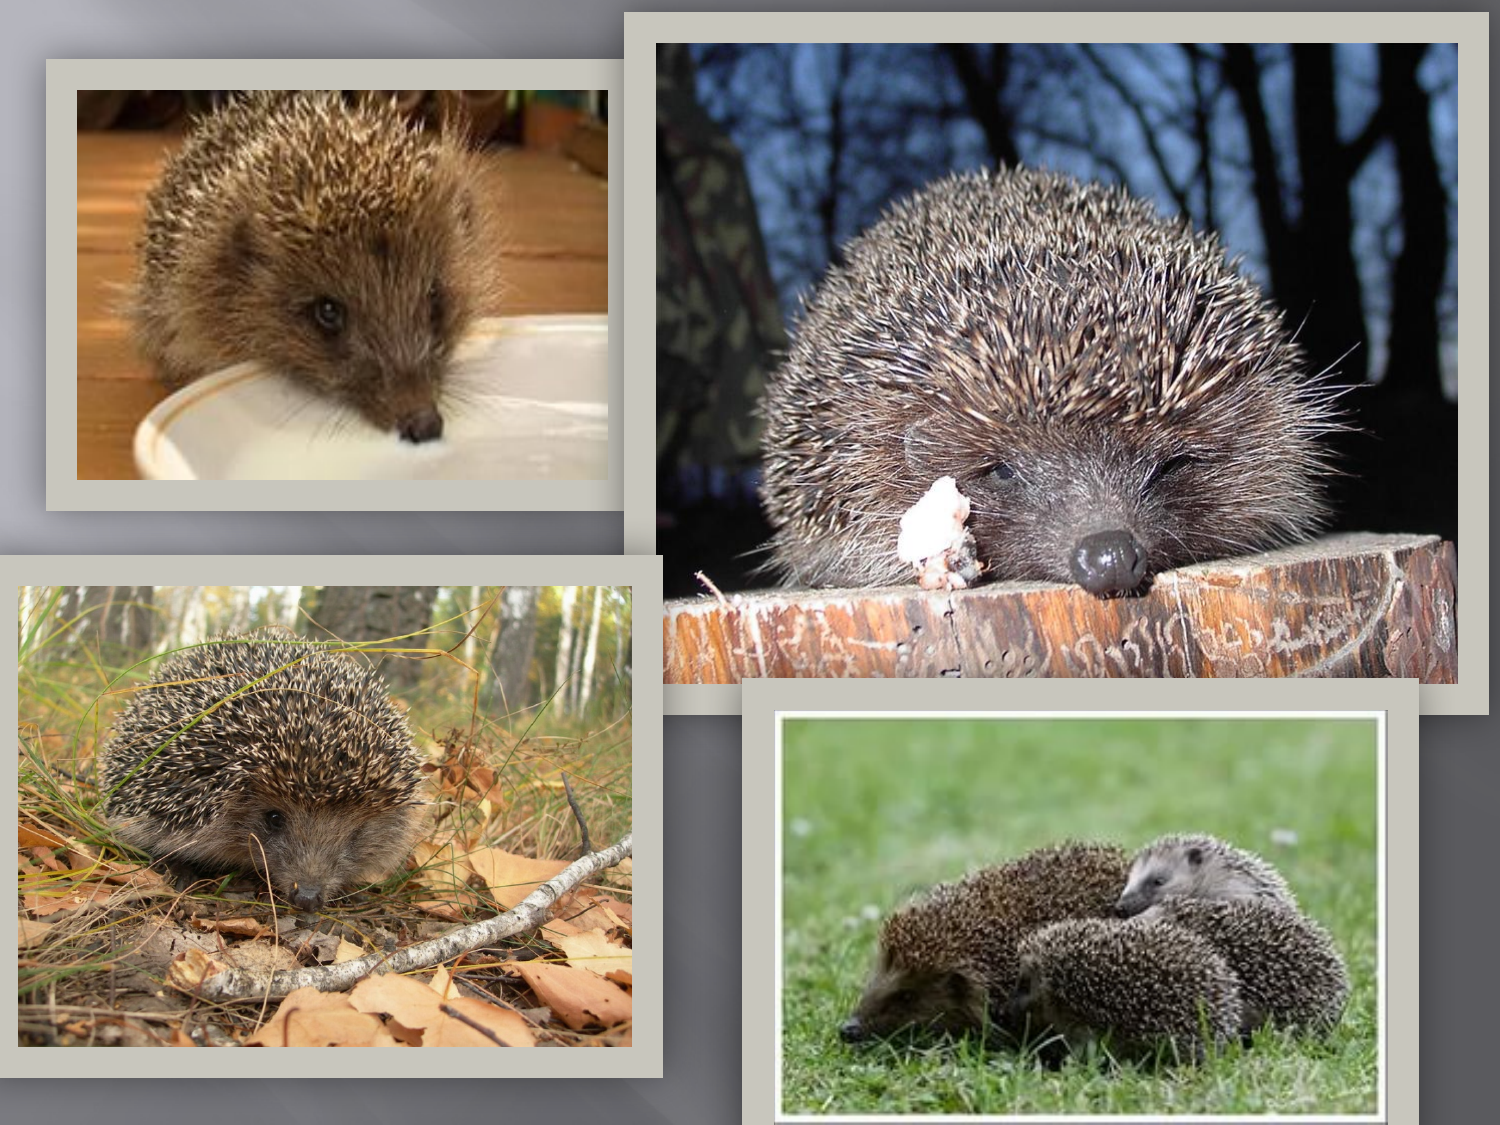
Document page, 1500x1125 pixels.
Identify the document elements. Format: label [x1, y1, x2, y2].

picture [76, 89, 609, 481]
picture [17, 585, 633, 1048]
picture [655, 42, 1459, 684]
picture [773, 709, 1389, 1125]
